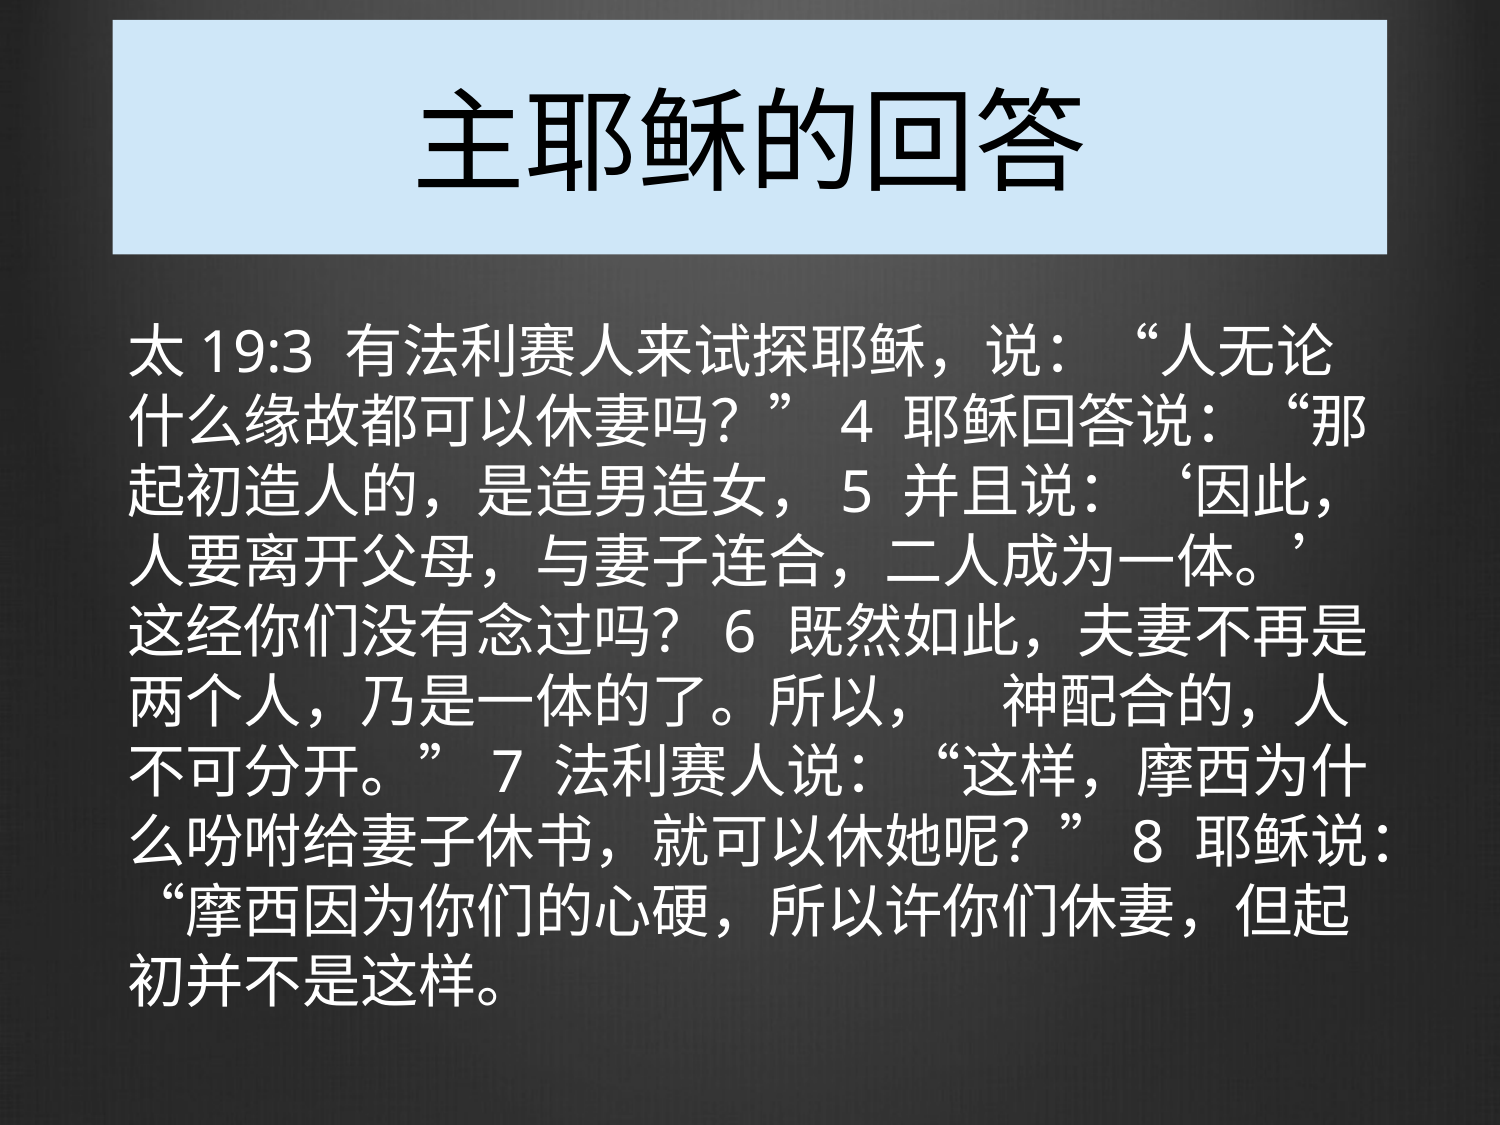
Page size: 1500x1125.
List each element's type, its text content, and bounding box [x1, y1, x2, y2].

list 太19:3 有法利赛人来试探耶稣，说：“人无论什么缘故都可以休妻吗？”4 耶稣回答说：“那起初造人的，是造男造女，5 并且说：‘因此，人要离开父母，与妻子连合，二人成为一体。’这经你们没有念过吗？6 既然如此，夫妻不再是两个人，乃是一体的了。所以， 神配合的，人不可分开。”7 法利赛人说：“这样，摩西为什么吩咐给妻子休书，就可以休她呢？”8 耶稣说：“摩西因为你们的心硬，所以许你们休妻，但起初并不是这样。 [112, 306, 1388, 1005]
title 主耶稣的回答 [112, 19, 1388, 255]
